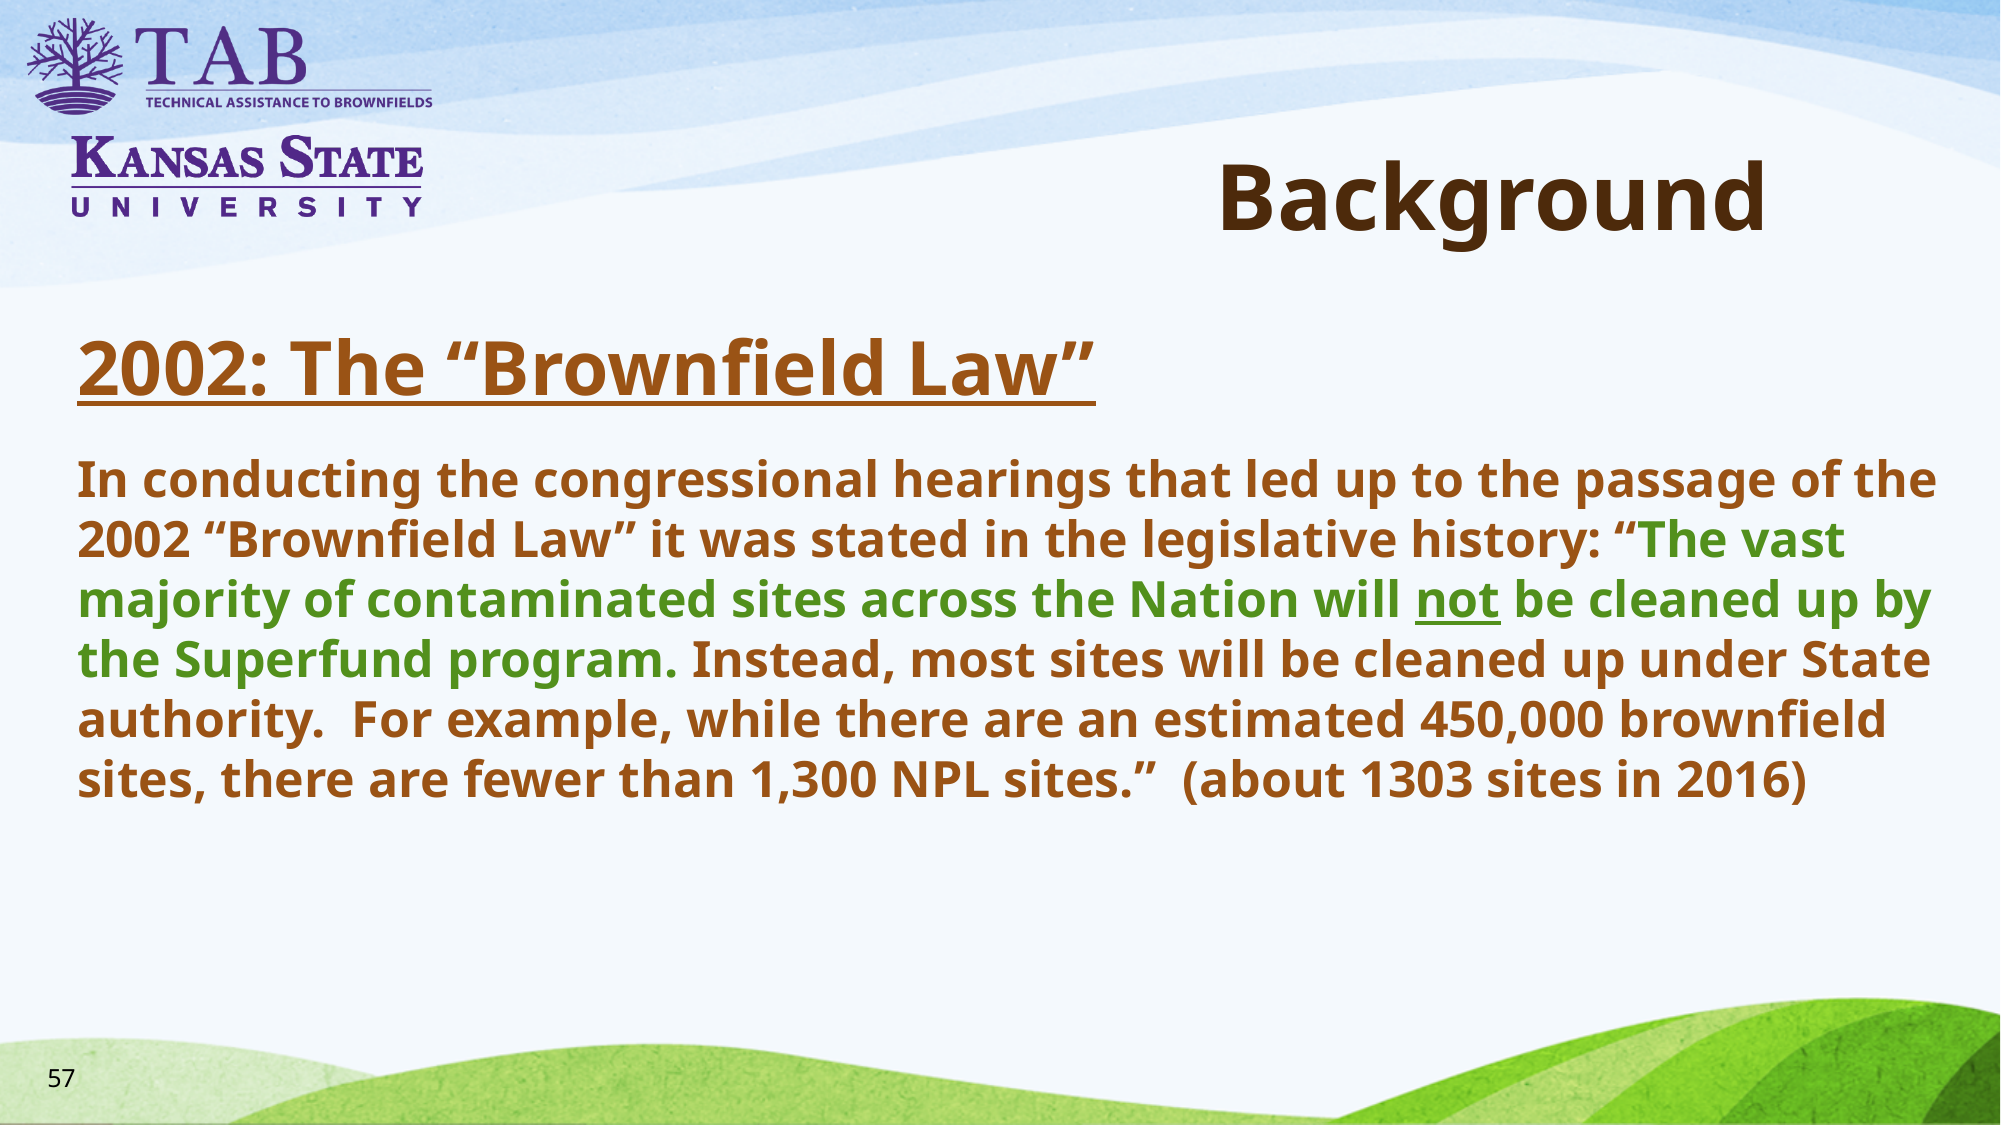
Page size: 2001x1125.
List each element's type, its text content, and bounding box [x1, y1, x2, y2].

picture [0, 0, 2001, 1125]
slide_number 57 [32, 1060, 158, 1099]
title Background [1200, 108, 1859, 258]
list 2002: The “Brownfield Law” In conducting the congressional hearings that led up to the passage of the 2002 “Brownfield Law” it was stated in the legislative history: “The vast majority of contaminated sites across the Nation will not be cleaned up by the Superfund program. Instead, most sites will be cleaned up under State authority. For example, while there are an estimated 450,000 brownfield sites, there are fewer than 1,300 NPL sites.” (about 1303 sites in 2016) [62, 312, 1964, 1007]
